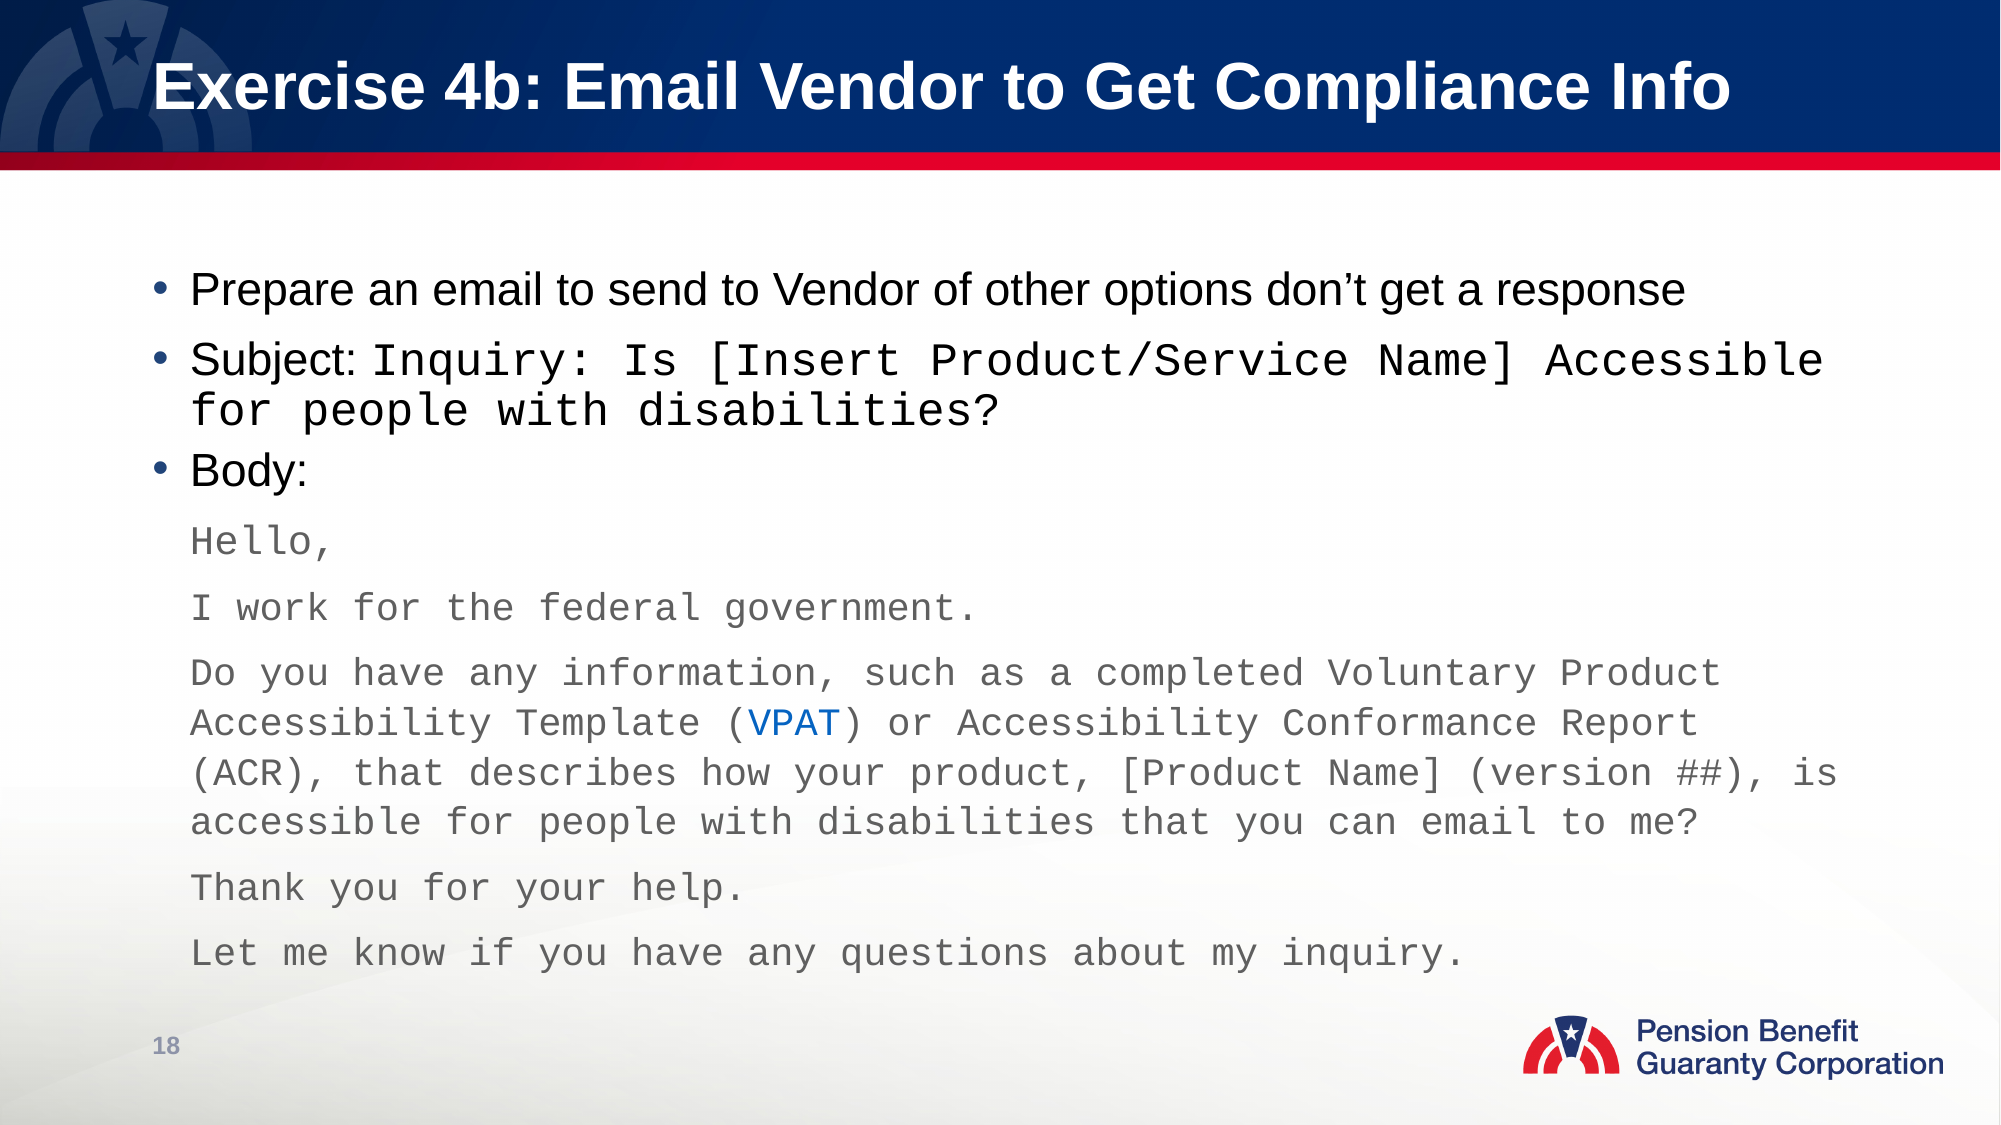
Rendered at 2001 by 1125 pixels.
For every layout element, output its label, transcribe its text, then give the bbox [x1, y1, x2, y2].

slide_number 18 [137, 1014, 588, 1075]
title Exercise 4b: Email Vendor to Get Compliance Info [137, 24, 1863, 151]
list Prepare an email to send to Vendor of other options don’t get a response Subject: Inquiry: Is [Insert Product/Service Name] Accessible for people with disabilities? Body: Hello, I work for the federal government. Do you have any information, such as a completed Voluntary Product Accessibility Template (VPAT) or Accessibility Conformance Report (ACR), that describes how your product, [Product Name] (version ##), is accessible for people with disabilities that you can email to me? Thank you for your help. Let me know if you have any questions about my inquiry. [137, 258, 1863, 988]
picture [0, 0, 2001, 1125]
